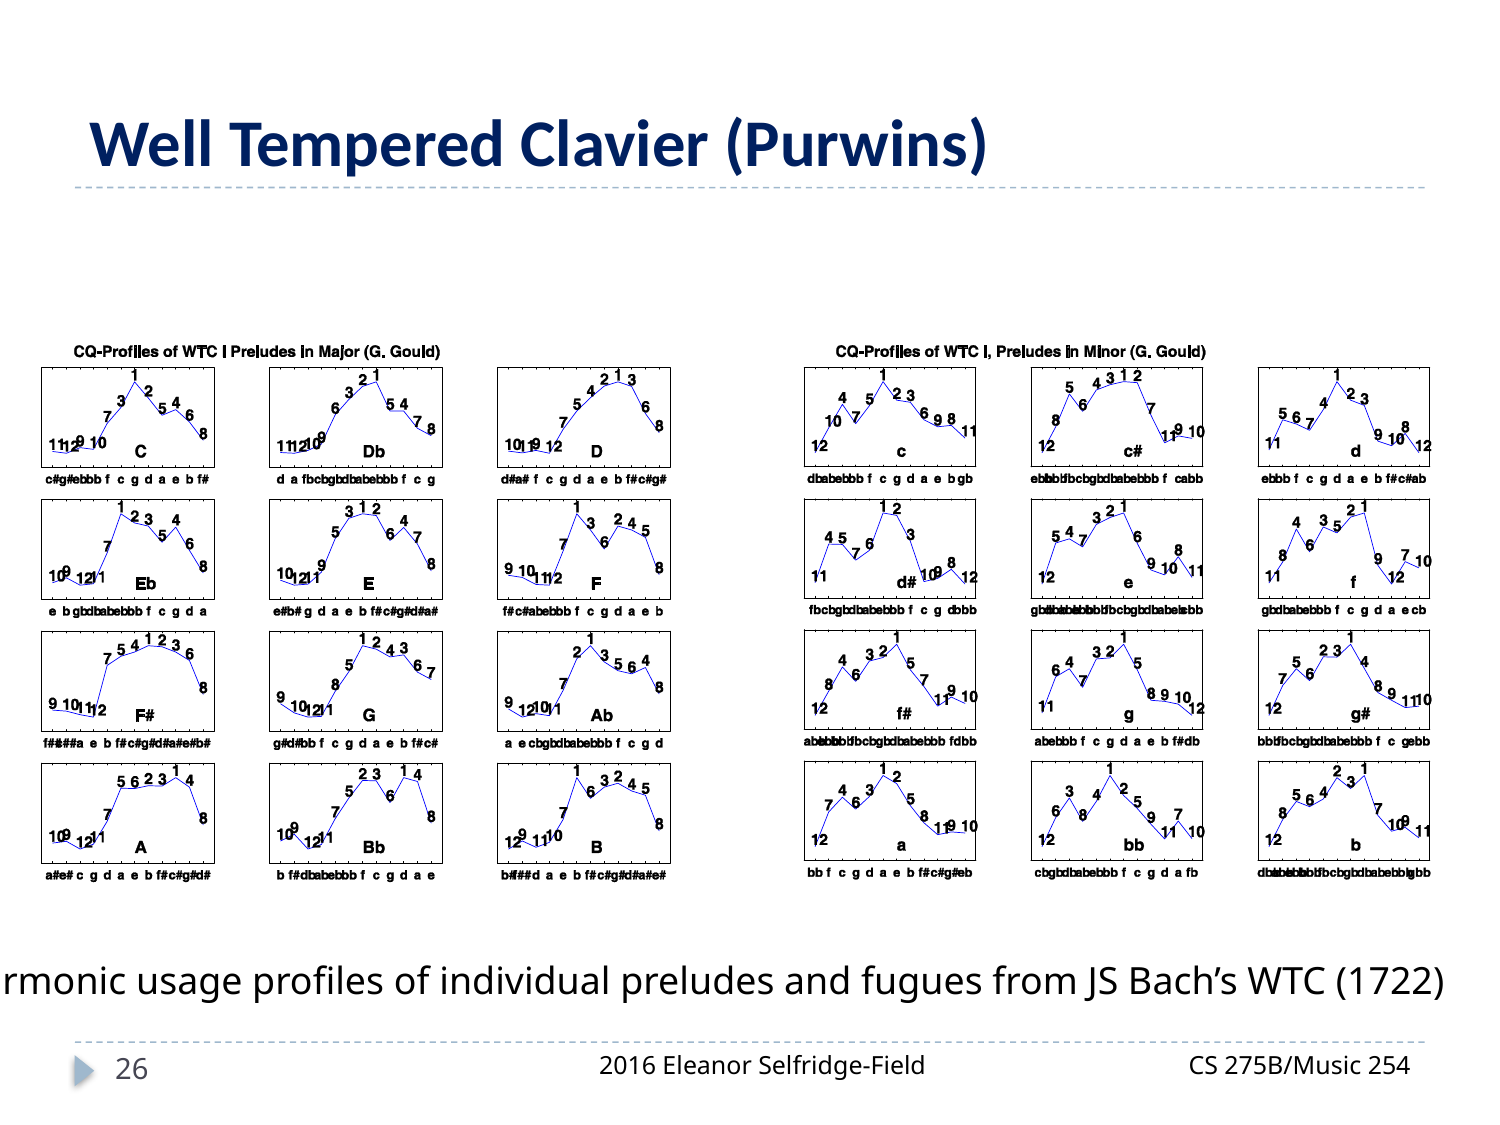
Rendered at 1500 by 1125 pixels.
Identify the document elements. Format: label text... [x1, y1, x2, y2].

picture [799, 337, 1438, 882]
text_box Harmonic usage profiles of individual preludes and fugues from JS Bach’s WTC (1722) [0, 949, 1461, 1010]
footer 2016 Eleanor Selfridge-Field [475, 1042, 1051, 1103]
slide_number CS 275B/Music 254 [1051, 1042, 1426, 1103]
slide_number 26 [100, 1042, 426, 1103]
picture [37, 337, 676, 884]
title Well Tempered Clavier (Purwins) [75, 24, 1425, 188]
